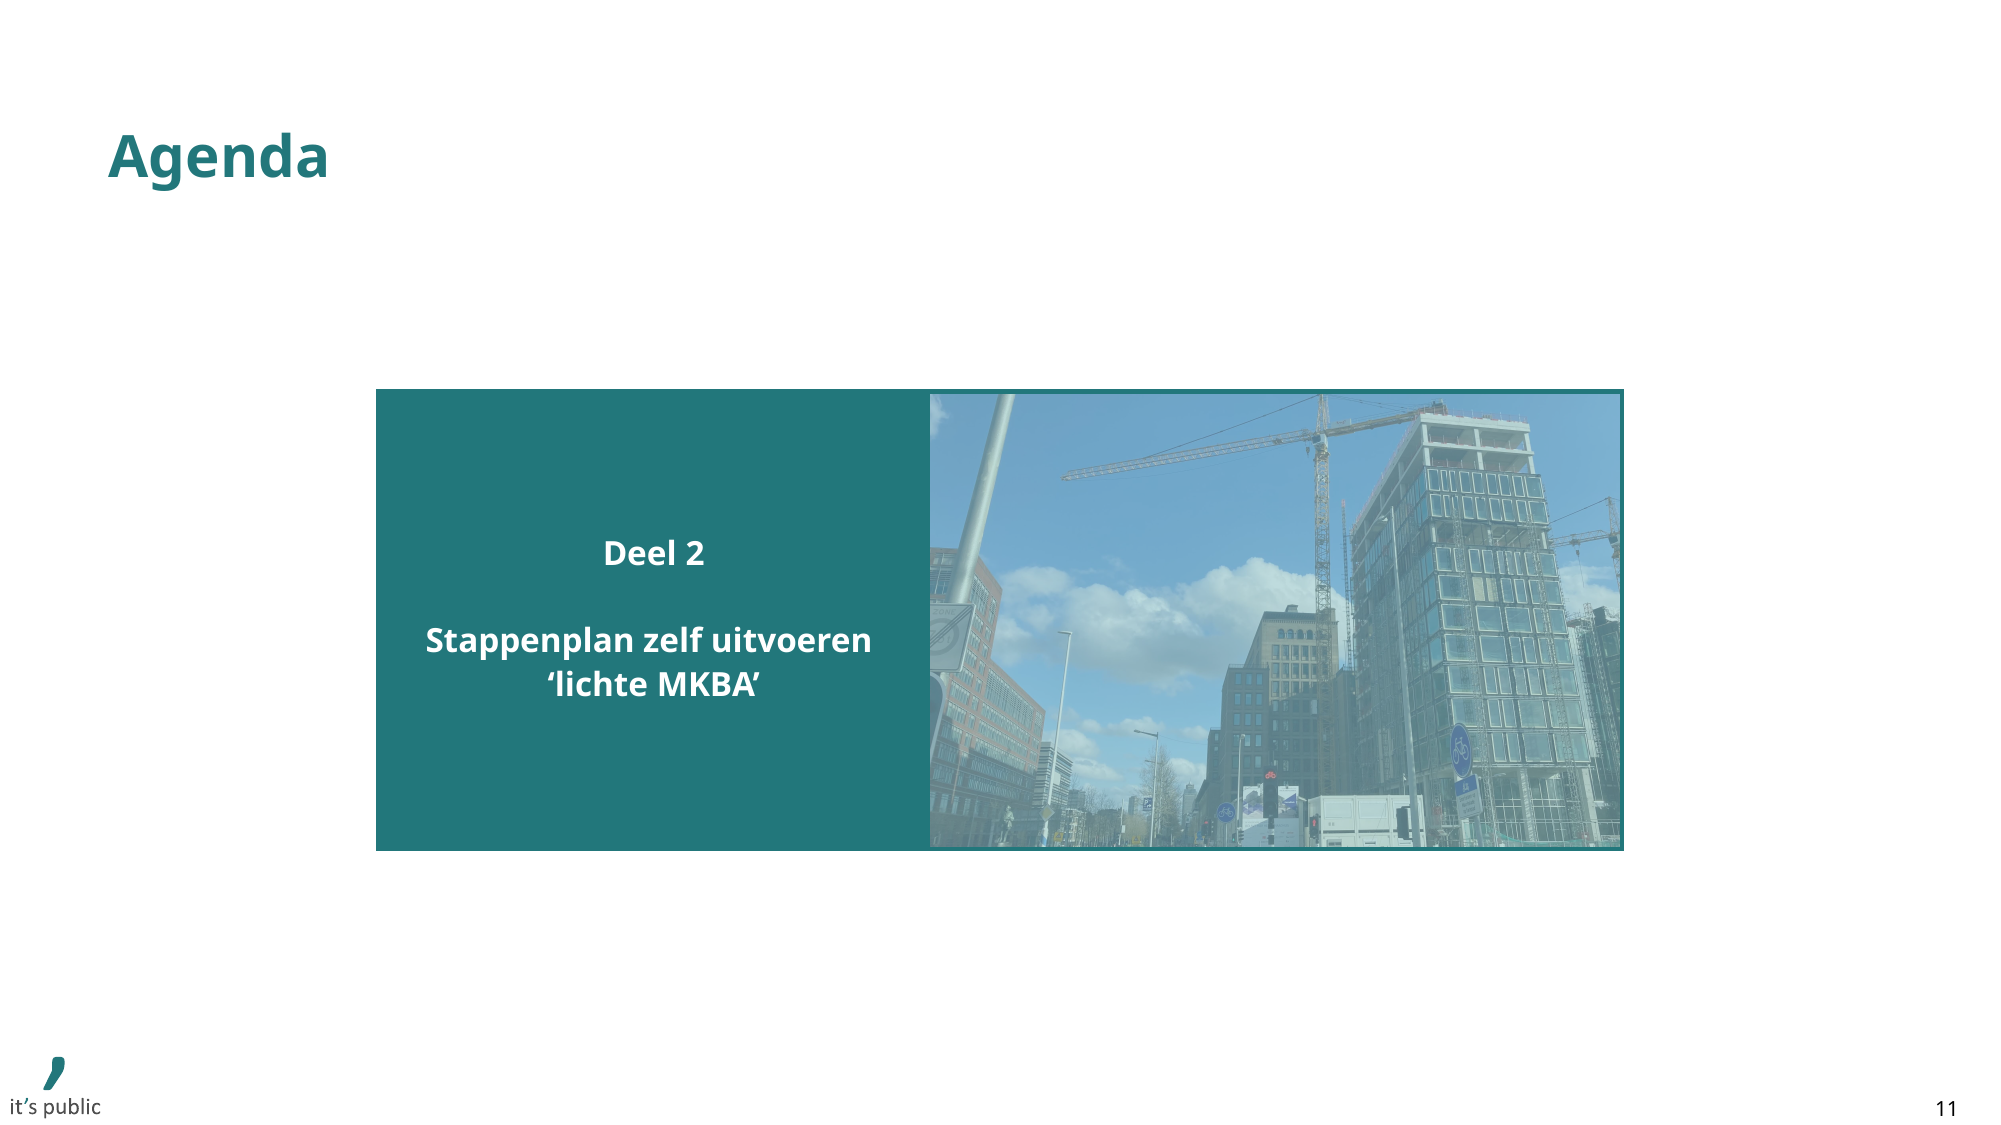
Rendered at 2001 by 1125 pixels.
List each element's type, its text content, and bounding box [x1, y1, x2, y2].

title Agenda [108, 63, 1892, 191]
slide_number 11 [1802, 1096, 1971, 1124]
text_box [378, 391, 1623, 850]
